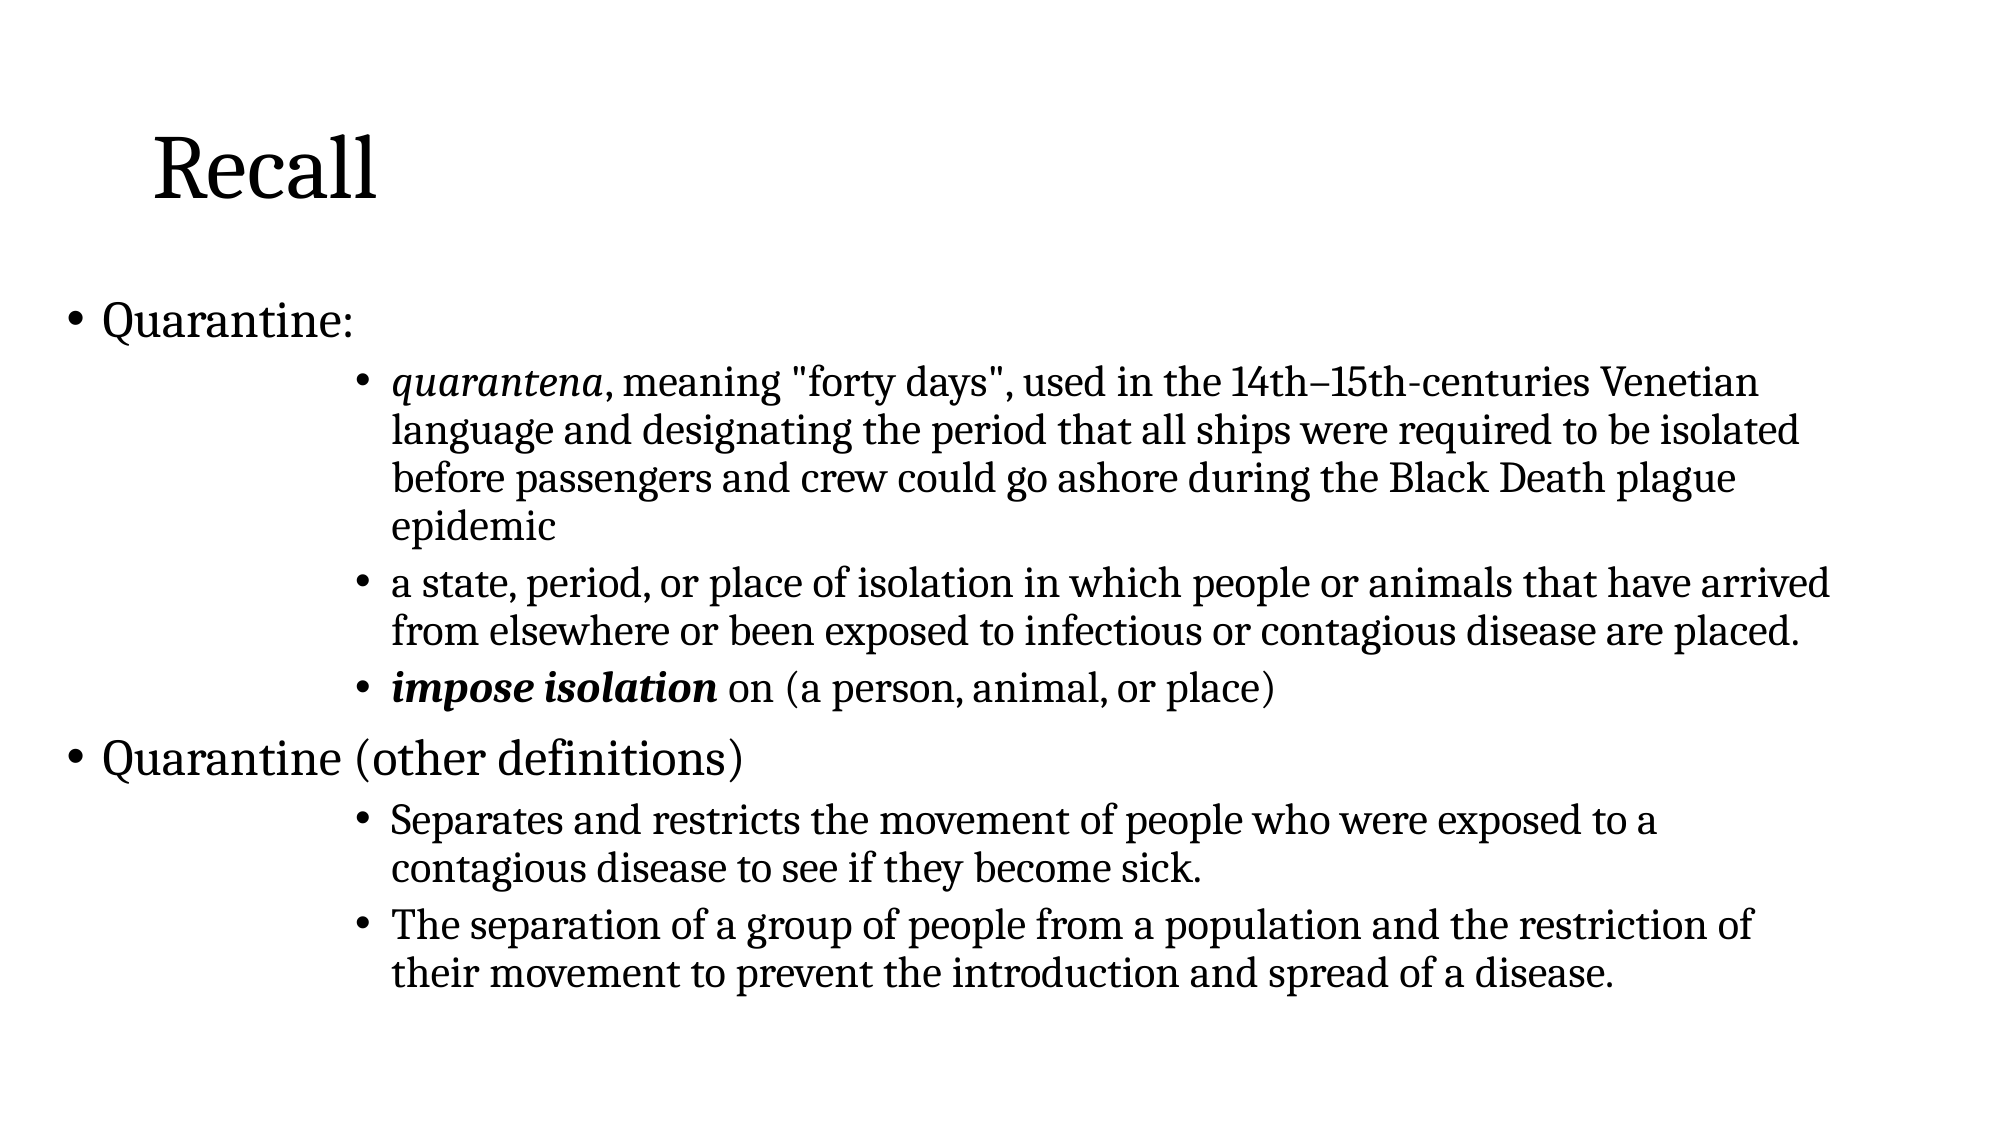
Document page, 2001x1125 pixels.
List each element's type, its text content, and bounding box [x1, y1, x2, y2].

title Recall [137, 59, 1863, 204]
list Quarantine: quarantena, meaning "forty days", used in the 14th–15th-centuries Venetian language and designating the period that all ships were required to be isolated before passengers and crew could go ashore during the Black Death plague epidemic a state, period, or place of isolation in which people or animals that have arrived from elsewhere or been exposed to infectious or contagious disease are placed. impose isolation on (a person, animal, or place) Quarantine (other definitions) Separates and restricts the movement of people who were exposed to a contagious disease to see if they become sick. The separation of a group of people from a population and the restriction of their movement to prevent the introduction and spread of a disease. [51, 204, 1863, 1014]
